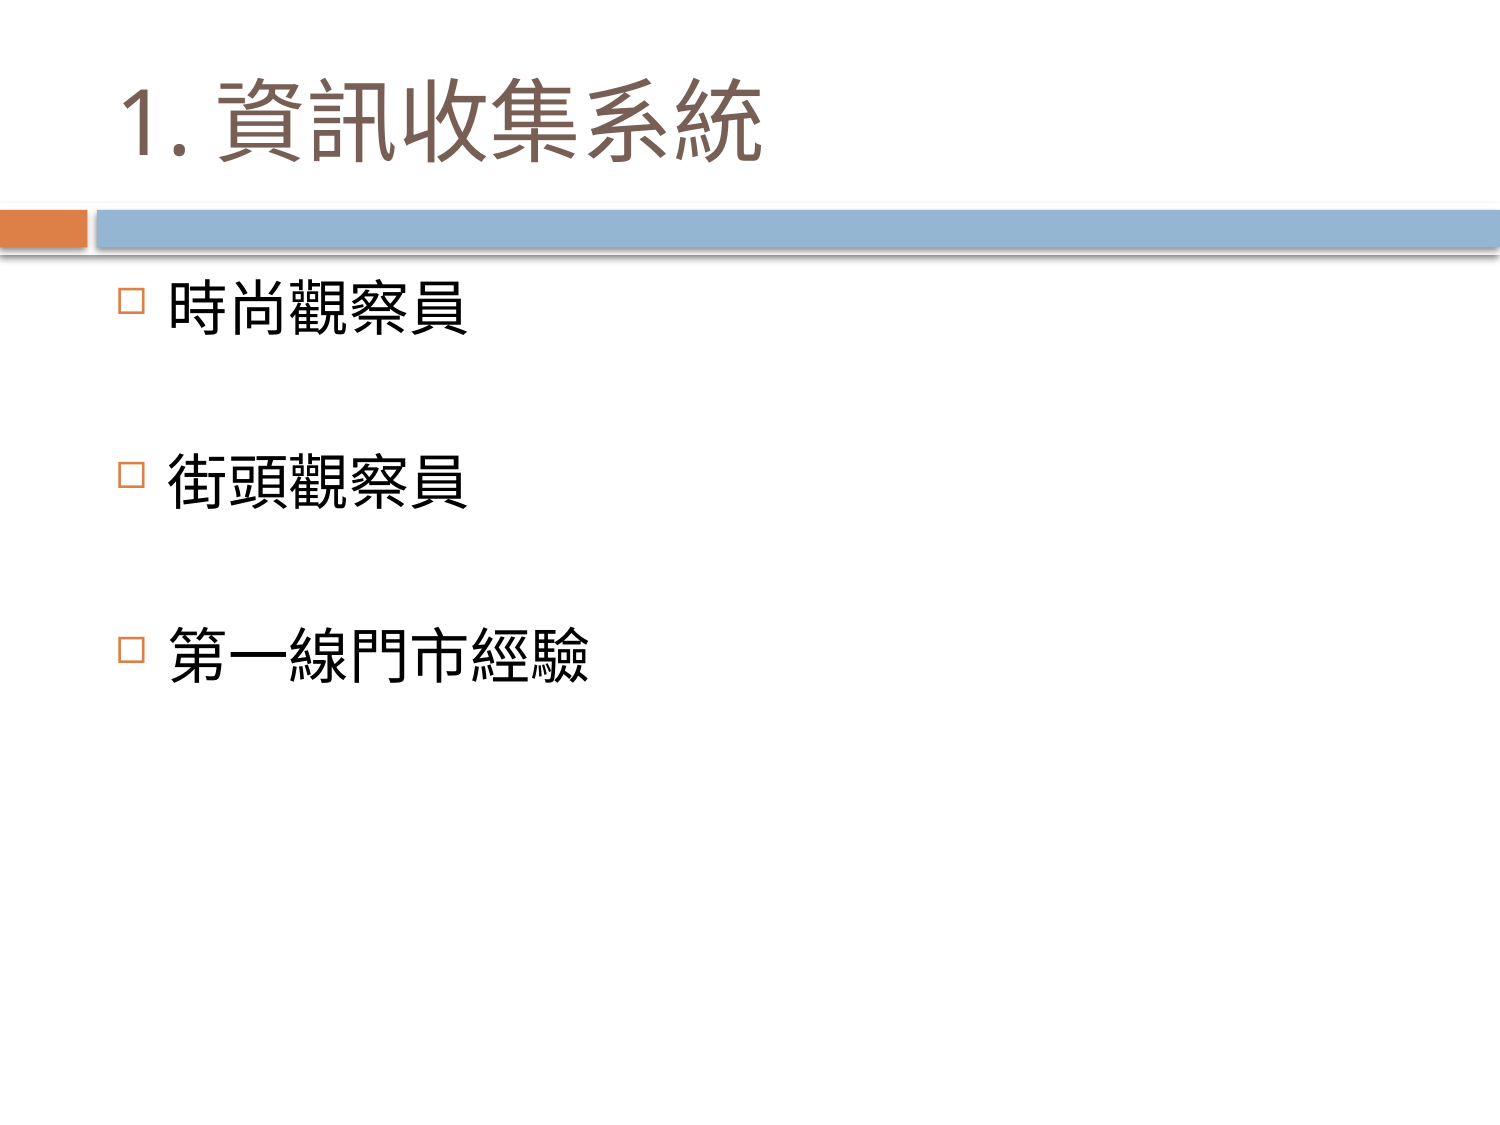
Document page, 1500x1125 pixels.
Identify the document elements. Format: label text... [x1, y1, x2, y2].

title 1.資訊收集系統 [100, 37, 1439, 201]
list 時尚觀察員 街頭觀察員 第一線門市經驗 [100, 262, 1439, 1001]
